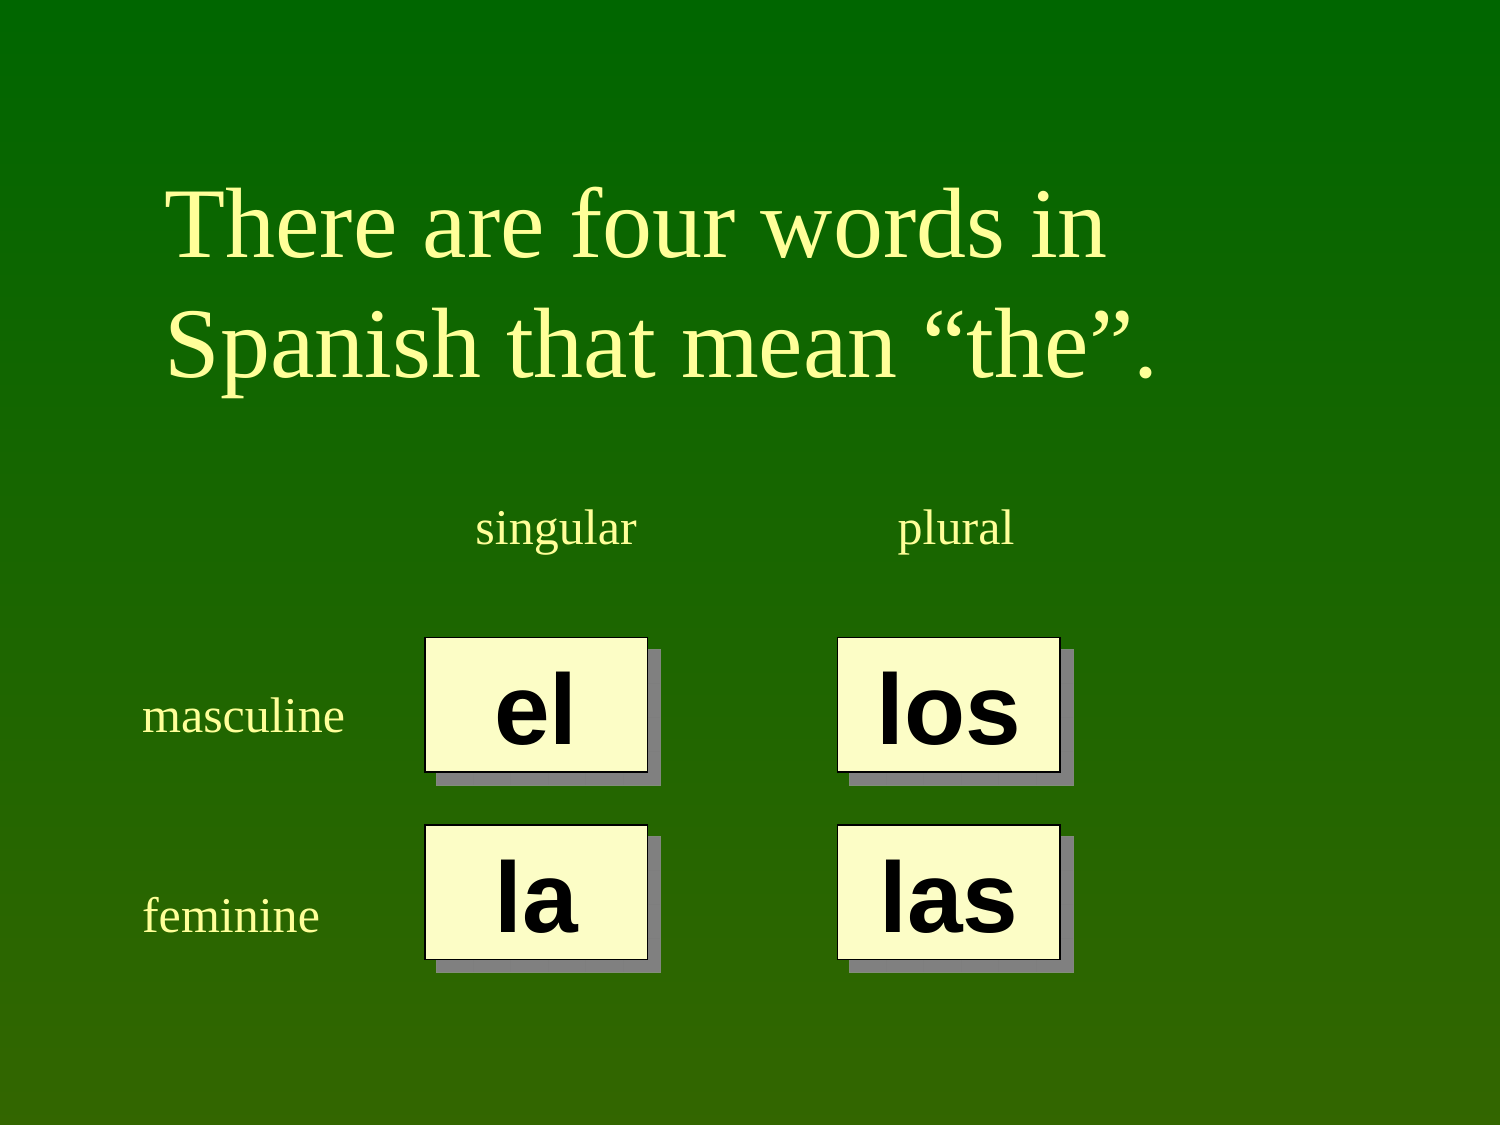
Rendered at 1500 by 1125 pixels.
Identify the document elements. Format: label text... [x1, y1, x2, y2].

text_box plural [812, 487, 1100, 563]
text_box la [424, 825, 648, 960]
text_box el [424, 637, 648, 773]
text_box feminine [87, 874, 375, 950]
text_box las [837, 825, 1060, 960]
text_box masculine [99, 674, 388, 750]
text_box singular [412, 487, 700, 563]
text_box los [837, 637, 1060, 773]
text_box There are four words in Spanish that mean “the”. [150, 149, 1225, 405]
